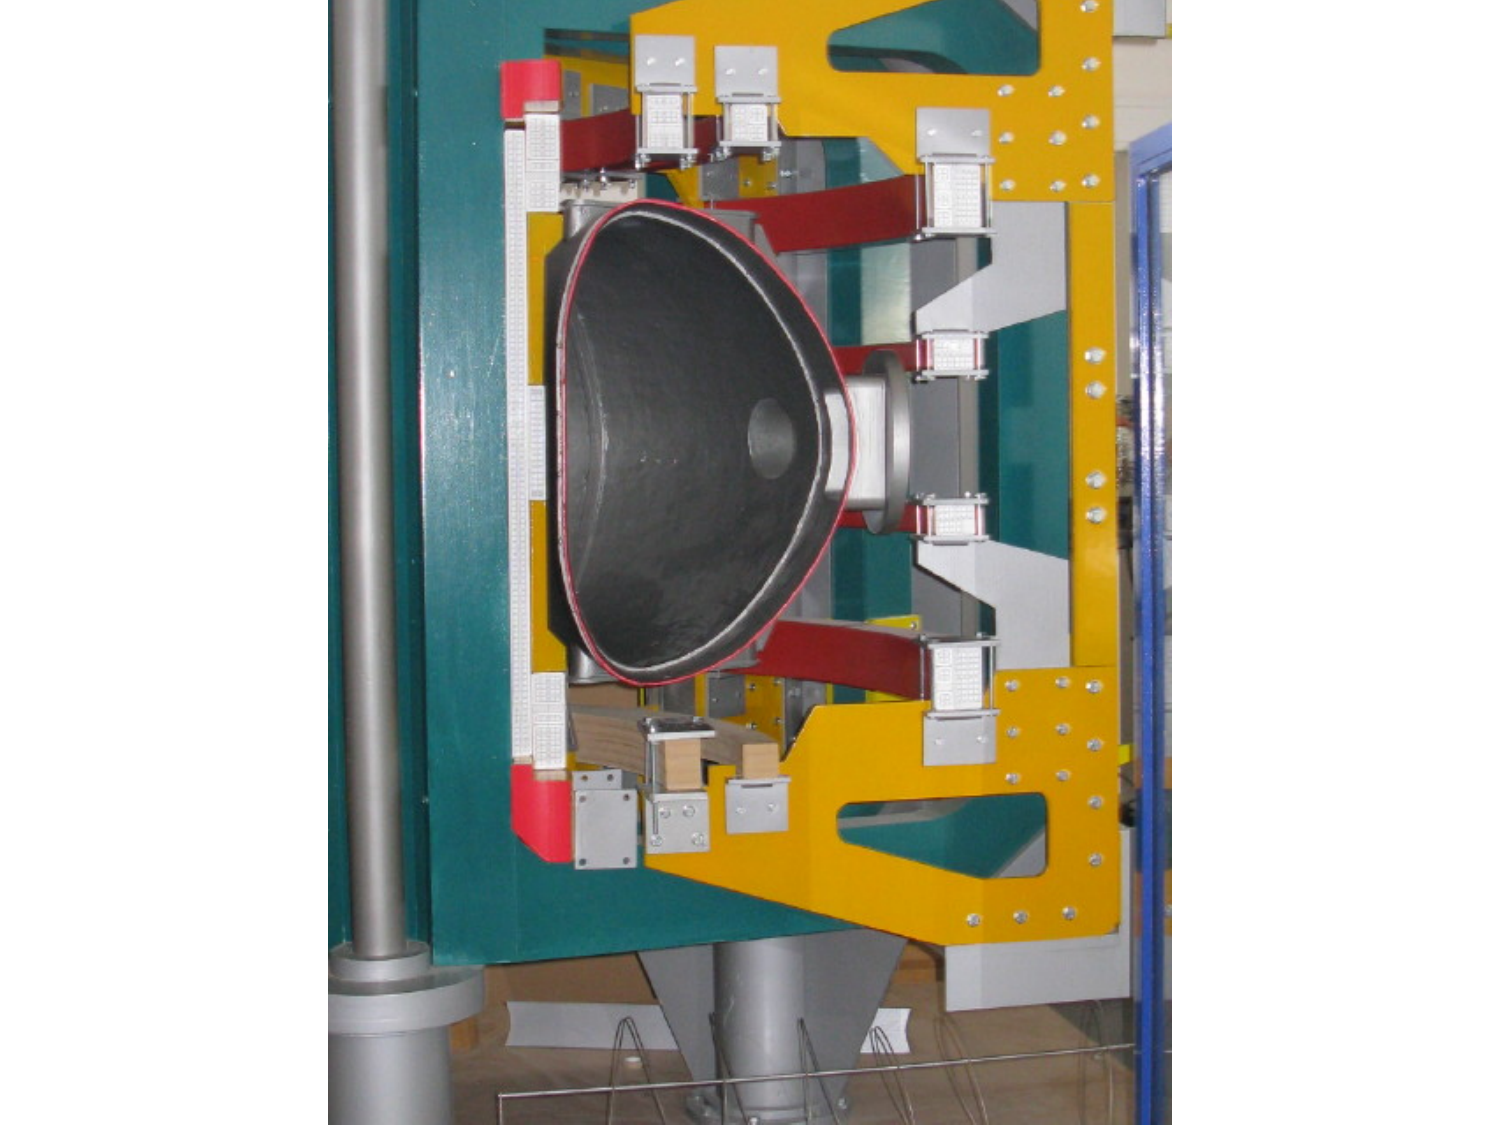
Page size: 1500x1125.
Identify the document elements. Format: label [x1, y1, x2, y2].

picture [327, 0, 1173, 1125]
